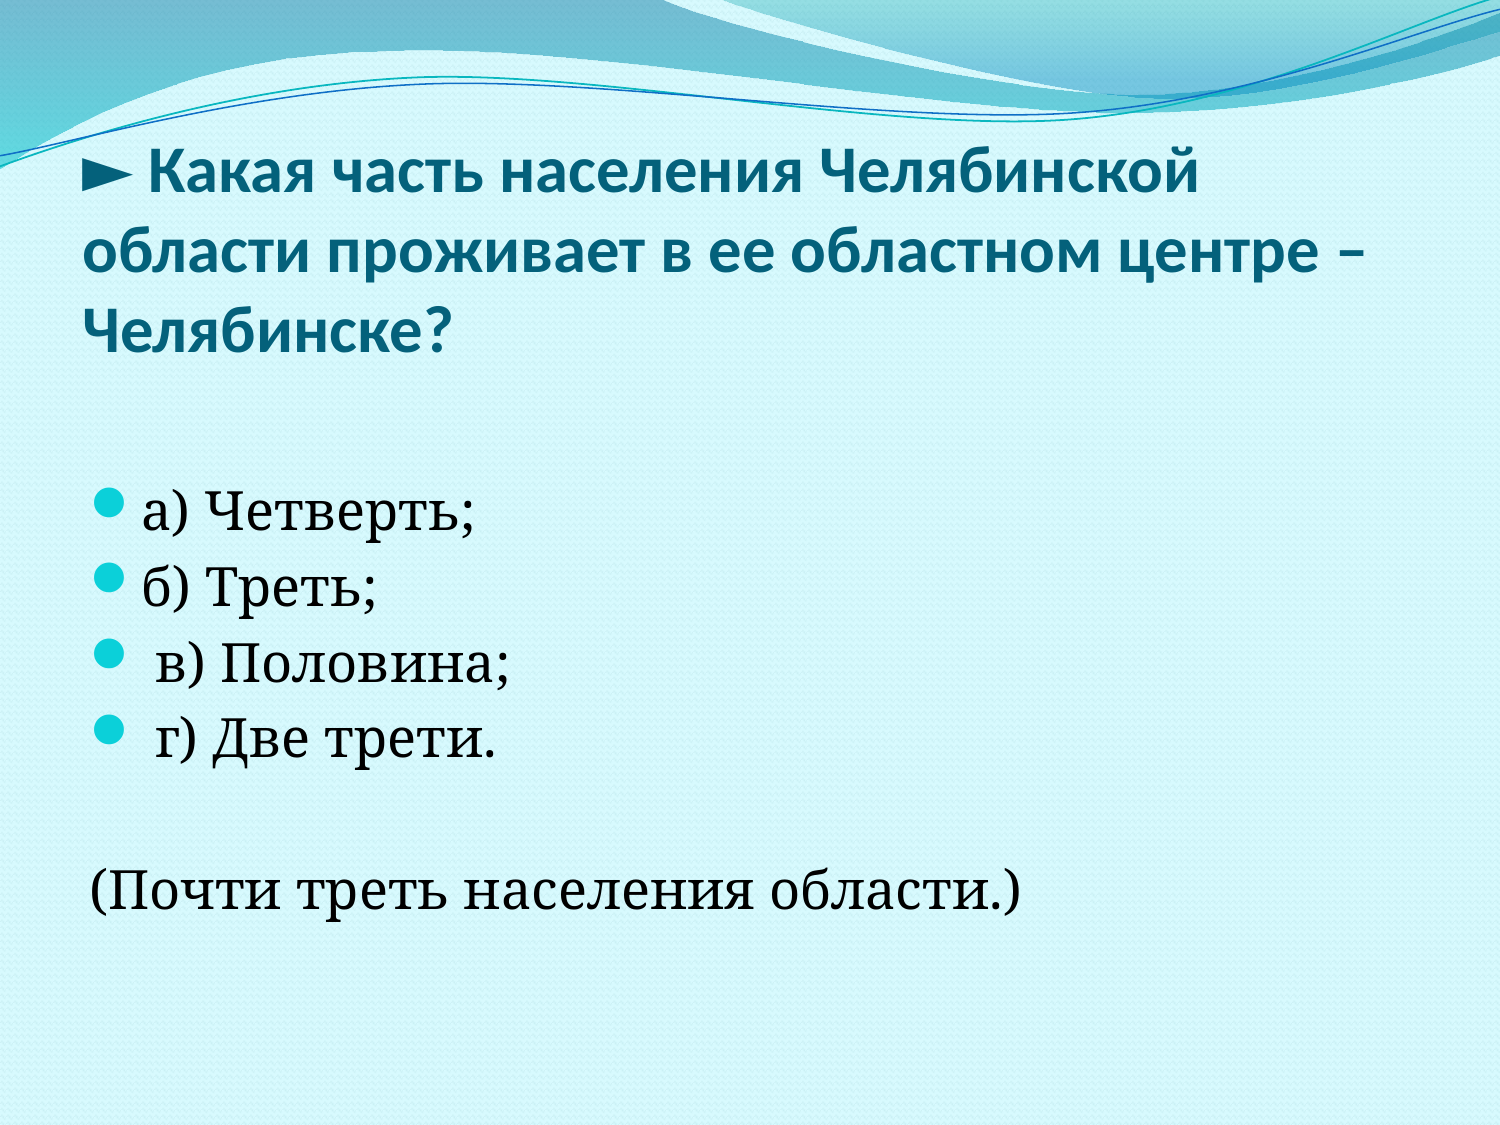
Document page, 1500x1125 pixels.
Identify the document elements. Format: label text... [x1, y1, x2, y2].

list а) Четверть; б) Треть; в) Половина; г) Две трети. (Почти треть населения области.) [75, 317, 1425, 1038]
title ► Какая часть населения Челябинской области проживает в ее областном центре – Челябинске? [82, 257, 1432, 446]
